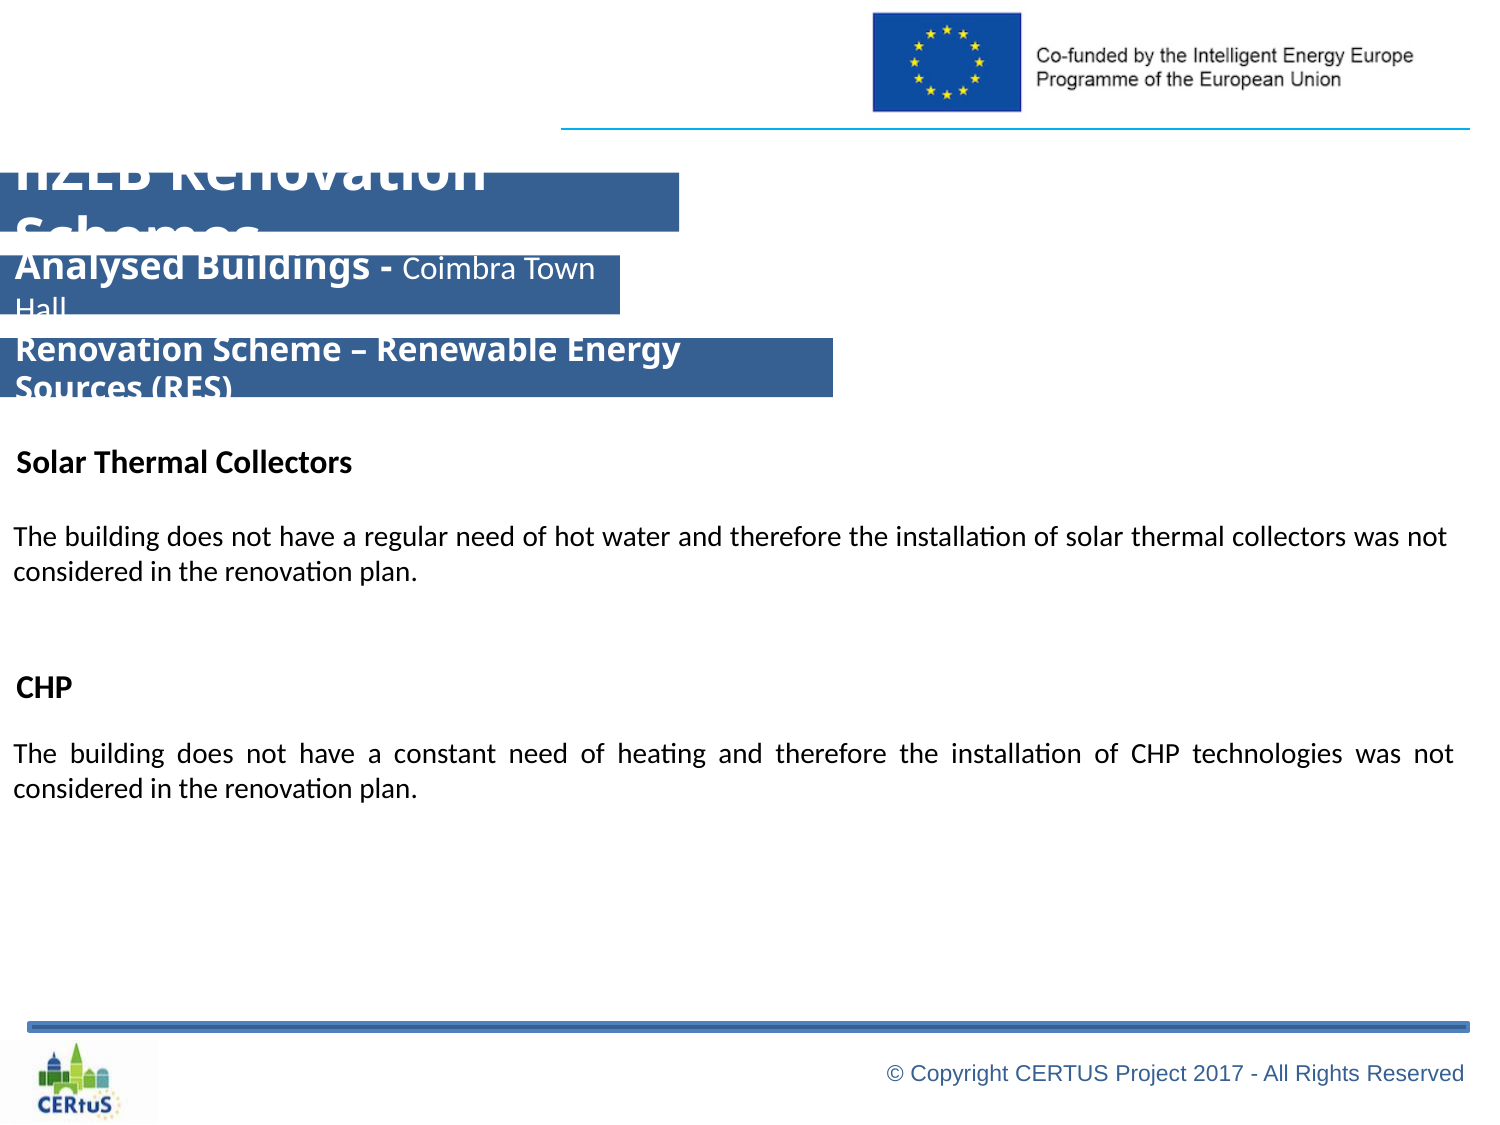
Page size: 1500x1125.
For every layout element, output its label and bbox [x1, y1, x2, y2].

text_box [0, 727, 1471, 812]
text_box [0, 336, 835, 399]
text_box [1, 657, 1467, 713]
picture [865, 3, 1433, 122]
text_box [0, 509, 1464, 595]
text_box [0, 171, 681, 234]
text_box [27, 1021, 1470, 1033]
text_box [844, 1051, 1480, 1094]
text_box [0, 253, 622, 316]
text_box [1, 432, 1467, 488]
picture [0, 1040, 159, 1124]
